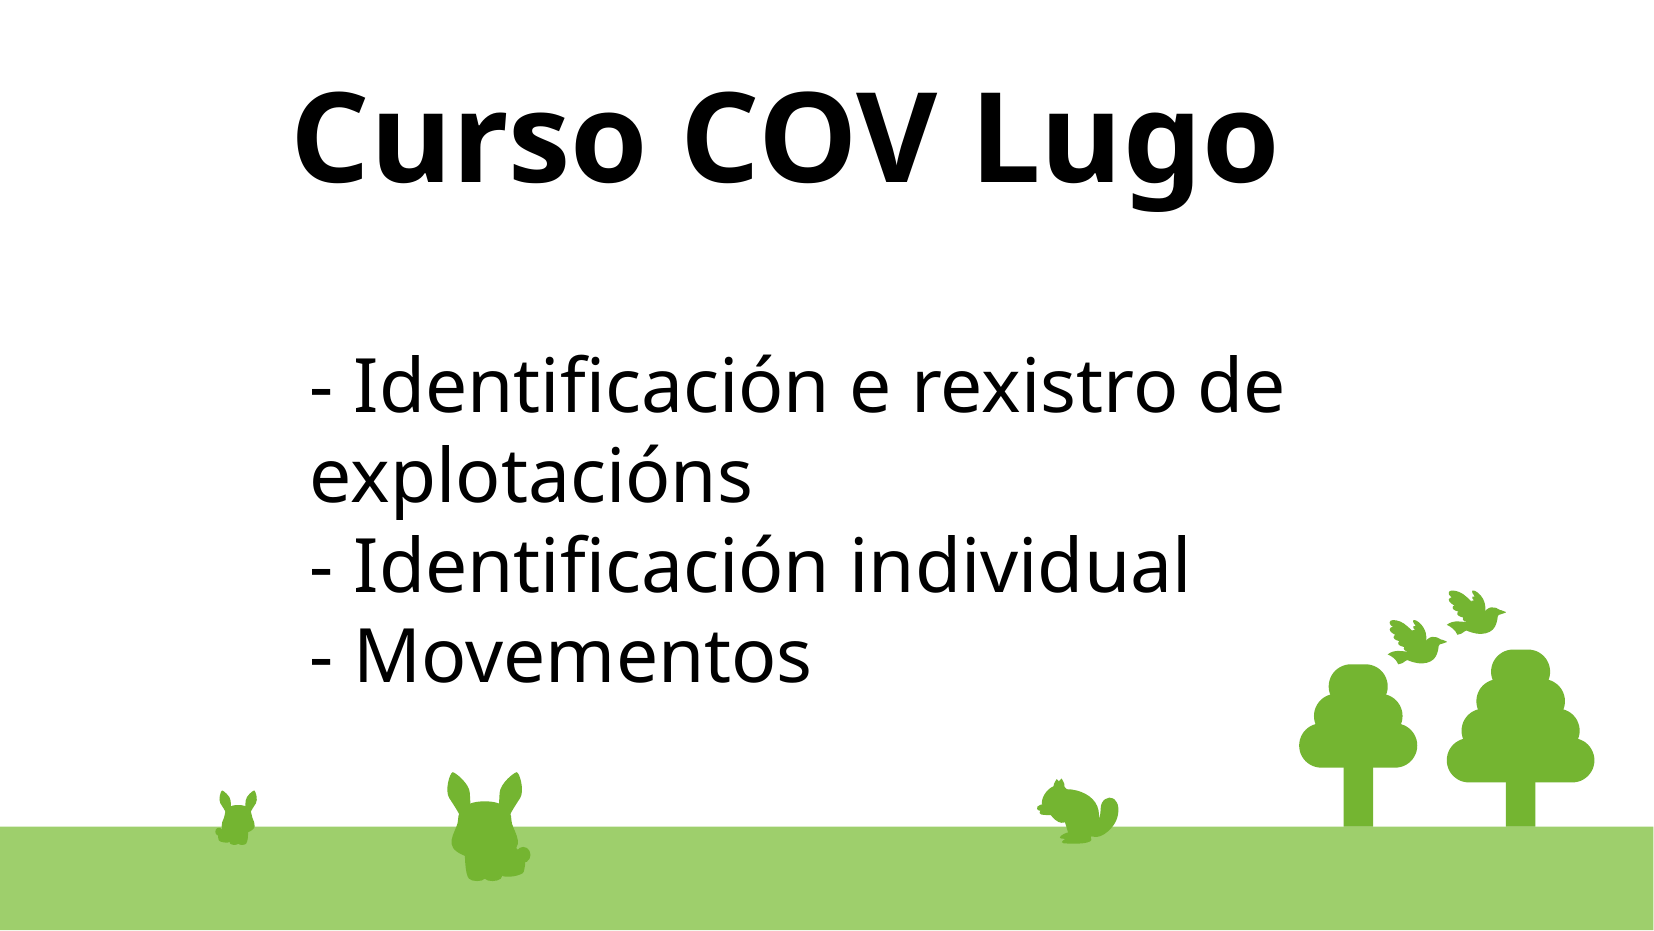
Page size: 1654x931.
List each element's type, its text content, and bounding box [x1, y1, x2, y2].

title Curso COV Lugo [91, 54, 1568, 211]
text_box - Identificación e rexistro de explotacións - Identificación individual - Movementos [295, 229, 1388, 703]
subtitle [118, 153, 1595, 703]
